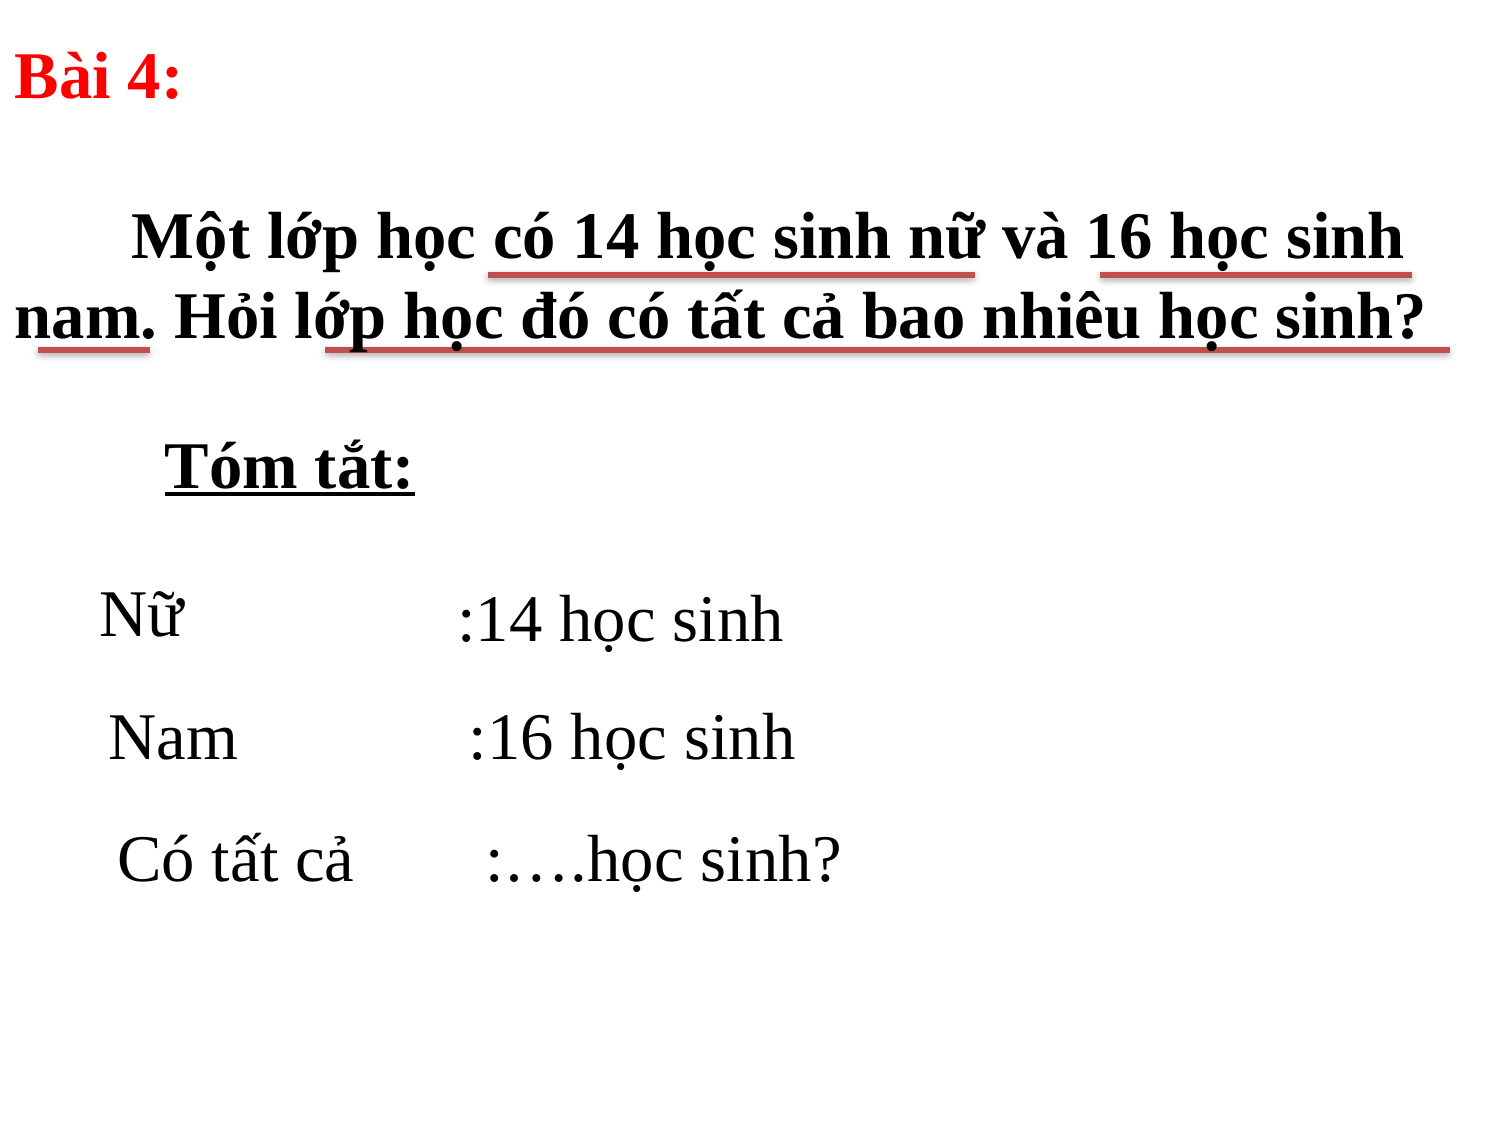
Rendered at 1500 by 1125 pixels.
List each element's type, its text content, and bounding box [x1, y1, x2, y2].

text_box Có tất cả [102, 807, 428, 903]
text_box :16 học sinh [437, 685, 963, 781]
text_box Nữ [84, 562, 335, 658]
text_box Nam [93, 685, 437, 781]
text_box Bài 4: Một lớp học có 14 học sinh nữ và 16 học sinh nam. Hỏi lớp học đó có tất cả bao nhiêu học sinh? [0, 24, 1500, 520]
text_box :14 học sinh [442, 567, 1093, 663]
text_box :….học sinh? [437, 807, 913, 903]
